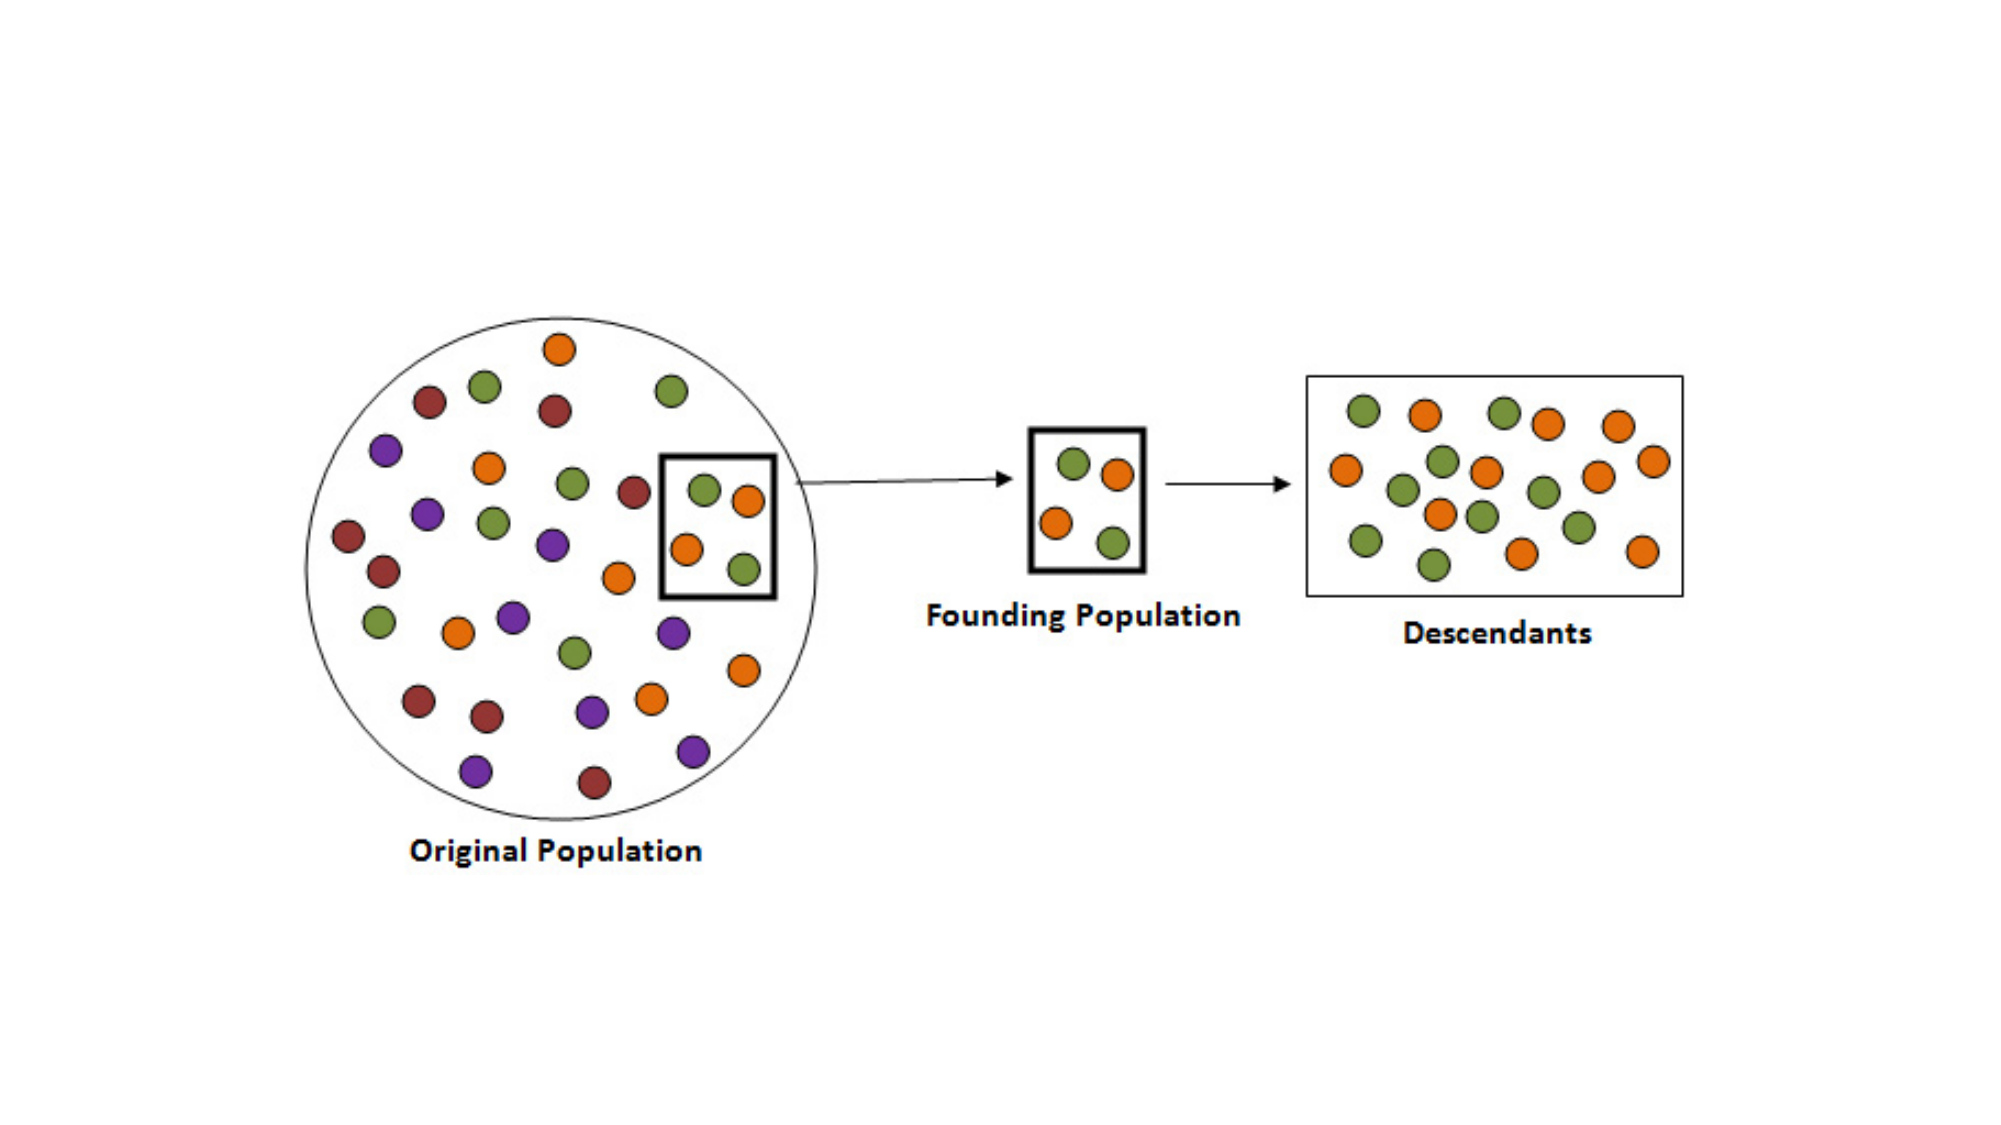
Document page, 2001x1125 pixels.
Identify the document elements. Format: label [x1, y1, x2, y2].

picture [299, 312, 1692, 876]
